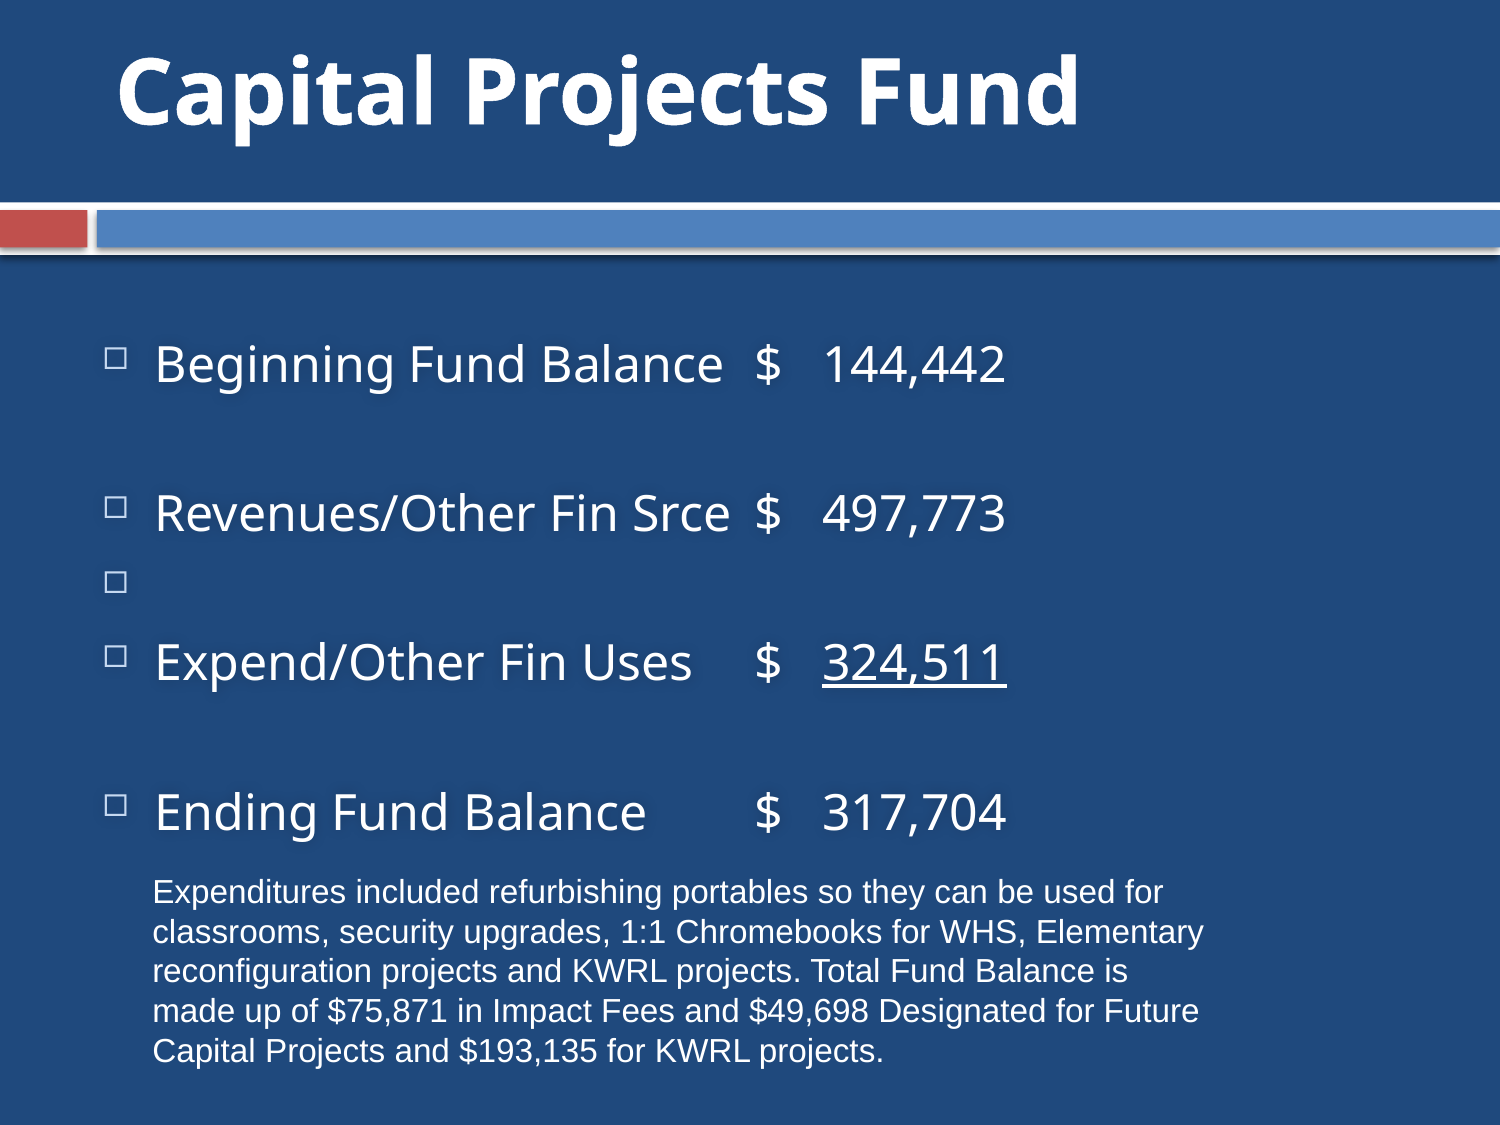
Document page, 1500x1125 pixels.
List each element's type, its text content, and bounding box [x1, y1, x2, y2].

list Beginning Fund Balance $ 144,442 Revenues/Other Fin Srce $ 497,773 Expend/Other Fin Uses $ 324,511 Ending Fund Balance $ 317,704 [87, 324, 1425, 1063]
title Capital Projects Fund [99, 0, 1438, 175]
text_box Expenditures included refurbishing portables so they can be used for classrooms, security upgrades, 1:1 Chromebooks for WHS, Elementary reconfiguration projects and KWRL projects. Total Fund Balance is made up of $75,871 in Impact Fees and $49,698 Designated for Future Capital Projects and $193,135 for KWRL projects. [137, 862, 1225, 1077]
